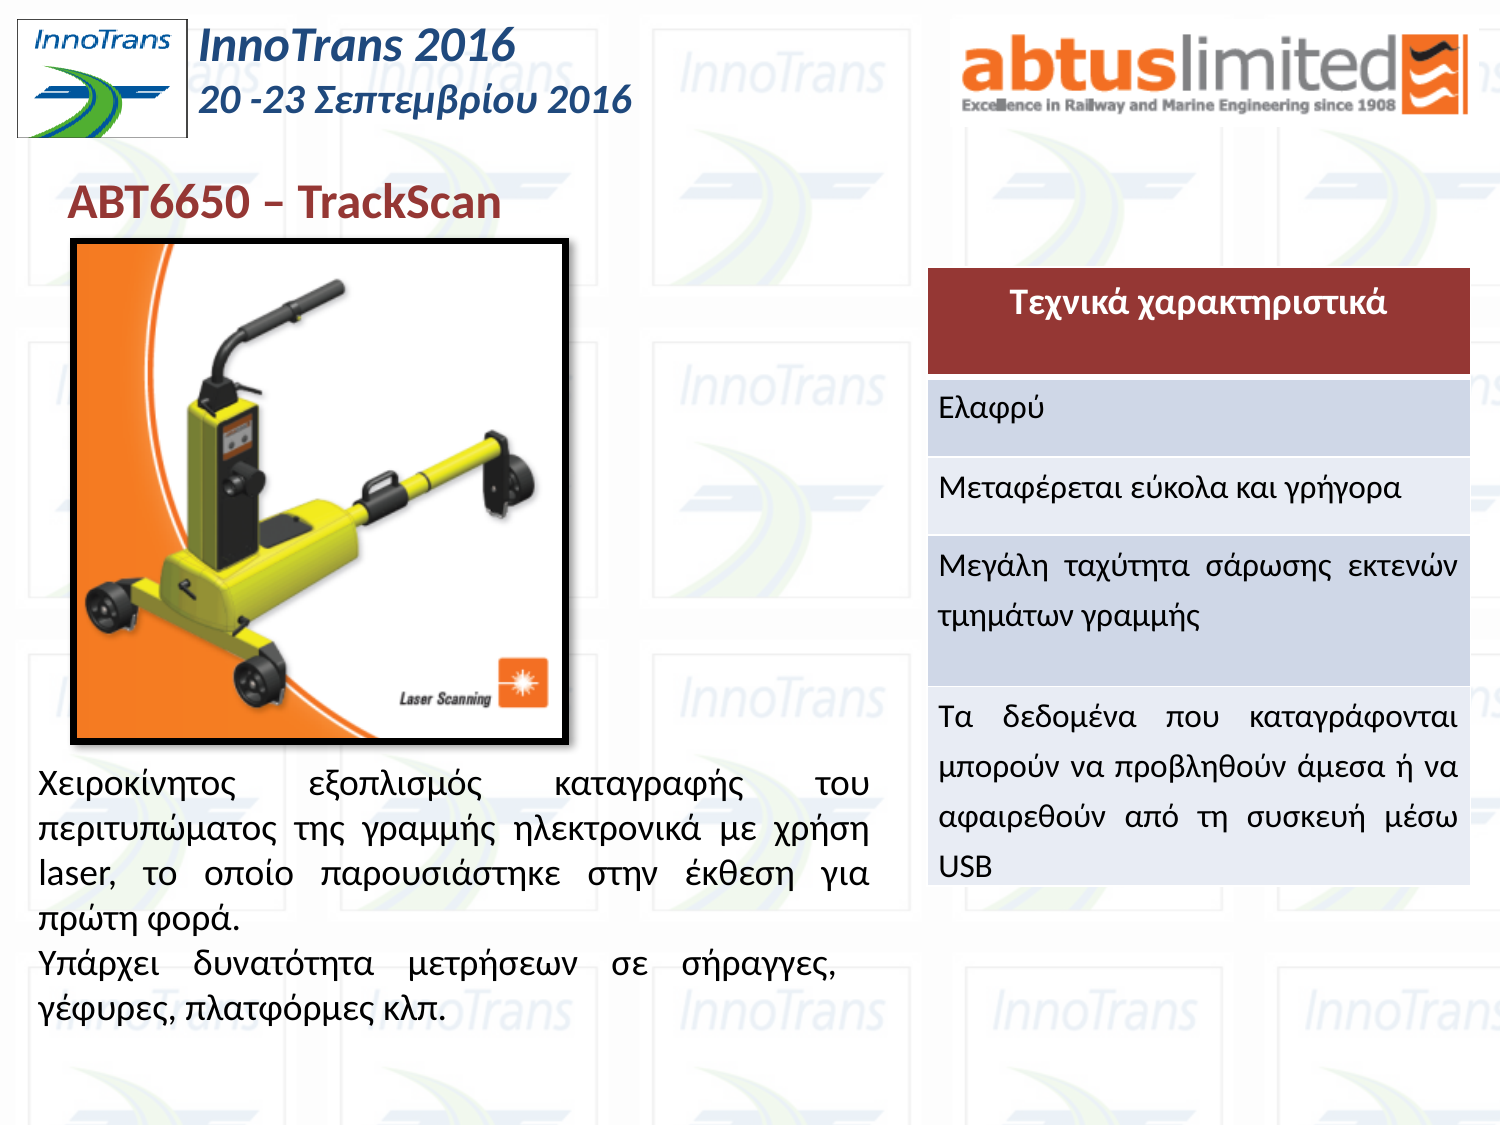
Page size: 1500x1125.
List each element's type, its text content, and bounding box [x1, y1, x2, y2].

text_box InnoTrans 2016 20 -23 Σεπτεμβρίου 2016 [183, 3, 833, 130]
table_cell Ελαφρύ [928, 380, 1470, 456]
picture [76, 243, 563, 739]
text_box ABT6650 – TrackScan [52, 160, 809, 237]
table_cell Τα δεδομένα που καταγράφονται μπορούν να προβληθούν άμεσα ή να αφαιρεθούν από τη συσκευή μέσω USB [928, 687, 1470, 885]
picture [950, 18, 1480, 128]
table_header Τεχνικά χαρακτηριστικά [928, 268, 1470, 374]
table_cell Μεγάλη ταχύτητα σάρωσης εκτενών τμημάτων γραμμής [928, 536, 1470, 686]
table_cell Μεταφέρεται εύκολα και γρήγορα [928, 458, 1470, 534]
picture [17, 18, 188, 138]
text_box Χειροκίνητος εξοπλισμός καταγραφής του περιτυπώματος της γραμμής ηλεκτρονικά με χρήση laser, το οποίο παρουσιάστηκε στην έκθεση για πρώτη φορά. Υπάρχει δυνατότητα μετρήσεων σε σήραγγες, γέφυρες, πλατφόρμες κλπ. [23, 748, 886, 1037]
